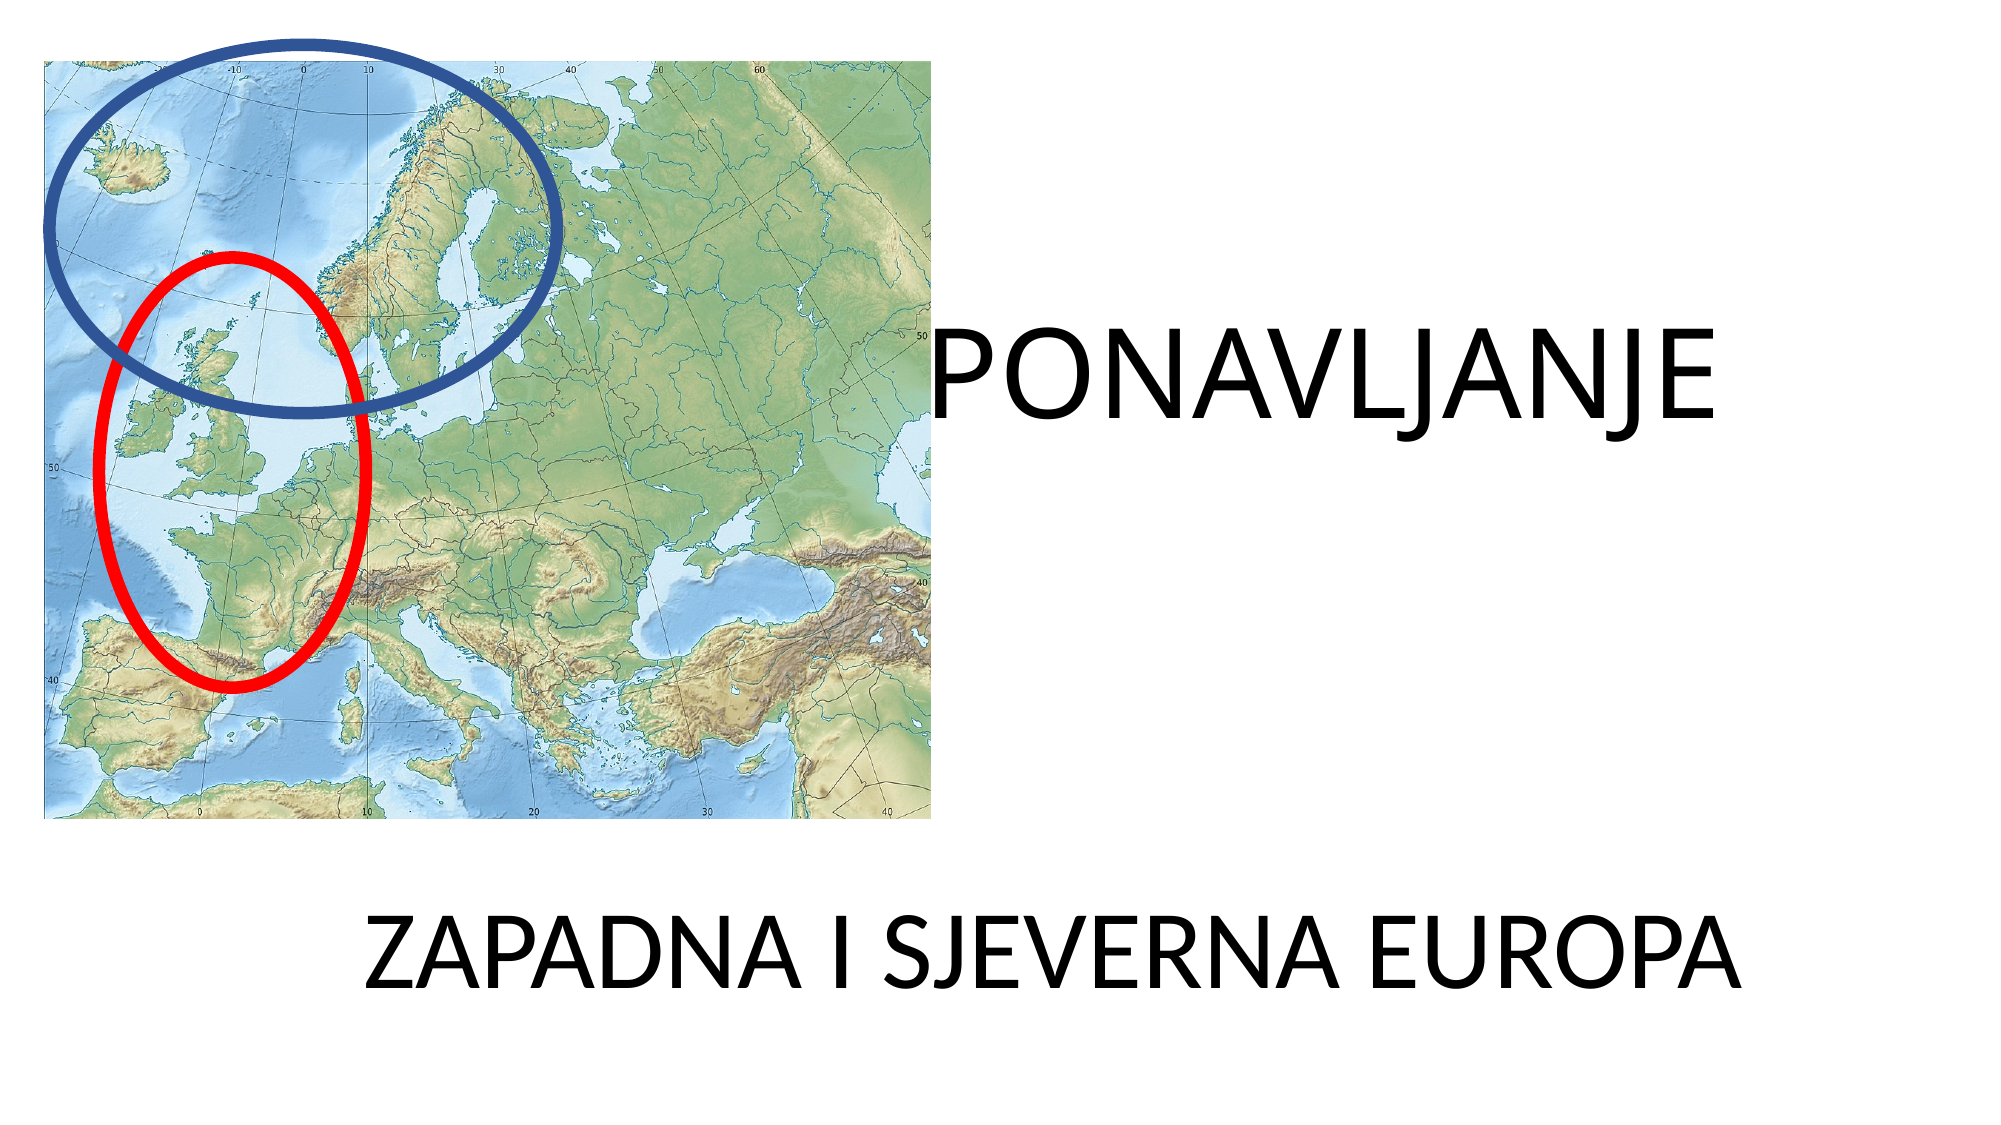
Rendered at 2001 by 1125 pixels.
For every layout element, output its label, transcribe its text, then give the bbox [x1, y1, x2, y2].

text_box [195, 43, 411, 61]
title PONAVLJANJE [931, 61, 2000, 454]
picture [44, 61, 931, 819]
subtitle ZAPADNA I SJEVERNA EUROPA [303, 883, 1804, 1125]
